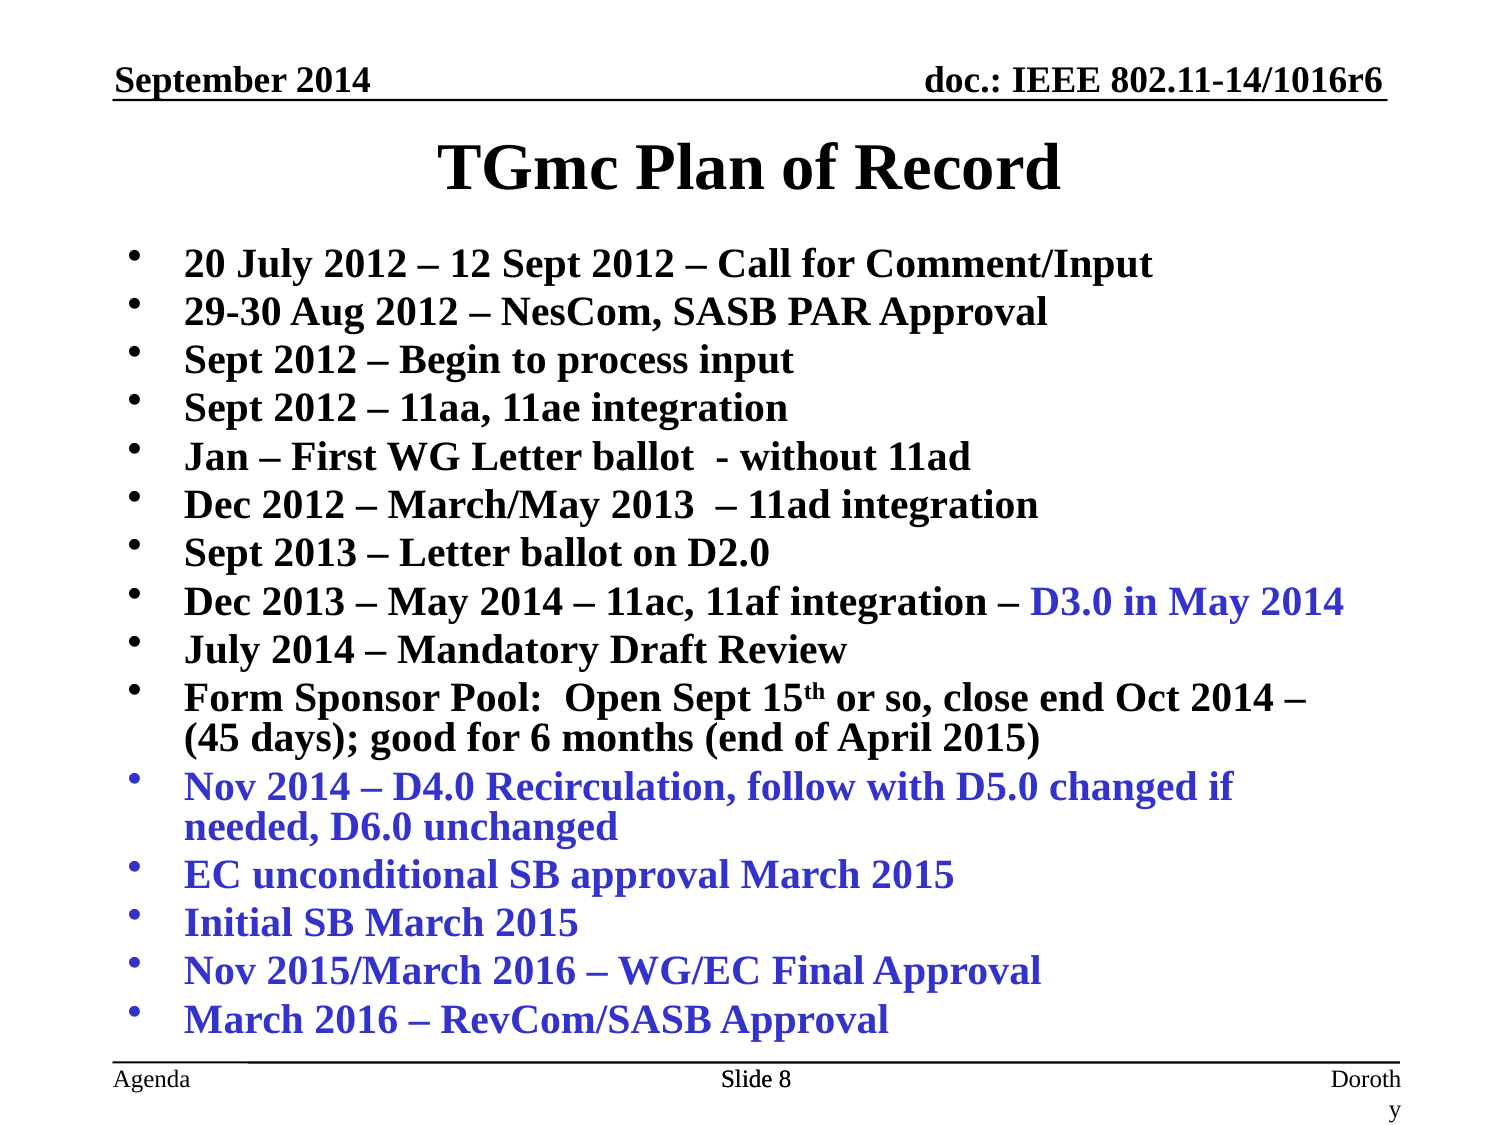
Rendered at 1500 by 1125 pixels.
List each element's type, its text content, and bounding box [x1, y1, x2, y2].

title TGmc Plan of Record [112, 75, 1388, 237]
footer Dorothy Stanley, Aruba Networks [1325, 1062, 1402, 1093]
list 20 July 2012 – 12 Sept 2012 – Call for Comment/Input 29-30 Aug 2012 – NesCom, SASB PAR Approval Sept 2012 – Begin to process input Sept 2012 – 11aa, 11ae integration Jan – First WG Letter ballot - without 11ad Dec 2012 – March/May 2013 – 11ad integration Sept 2013 – Letter ballot on D2.0 Dec 2013 – May 2014 – 11ac, 11af integration – D3.0 in May 2014 July 2014 – Mandatory Draft Review Form Sponsor Pool: Open Sept 15th or so, close end Oct 2014 – (45 days); good for 6 months (end of April 2015) Nov 2014 – D4.0 Recirculation, follow with D5.0 changed if needed, D6.0 unchanged EC unconditional SB approval March 2015 Initial SB March 2015 Nov 2015/March 2016 – WG/EC Final Approval March 2016 – RevCom/SASB Approval [112, 237, 1388, 1038]
text_box Slide 8 [675, 1062, 838, 1093]
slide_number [114, 54, 425, 75]
